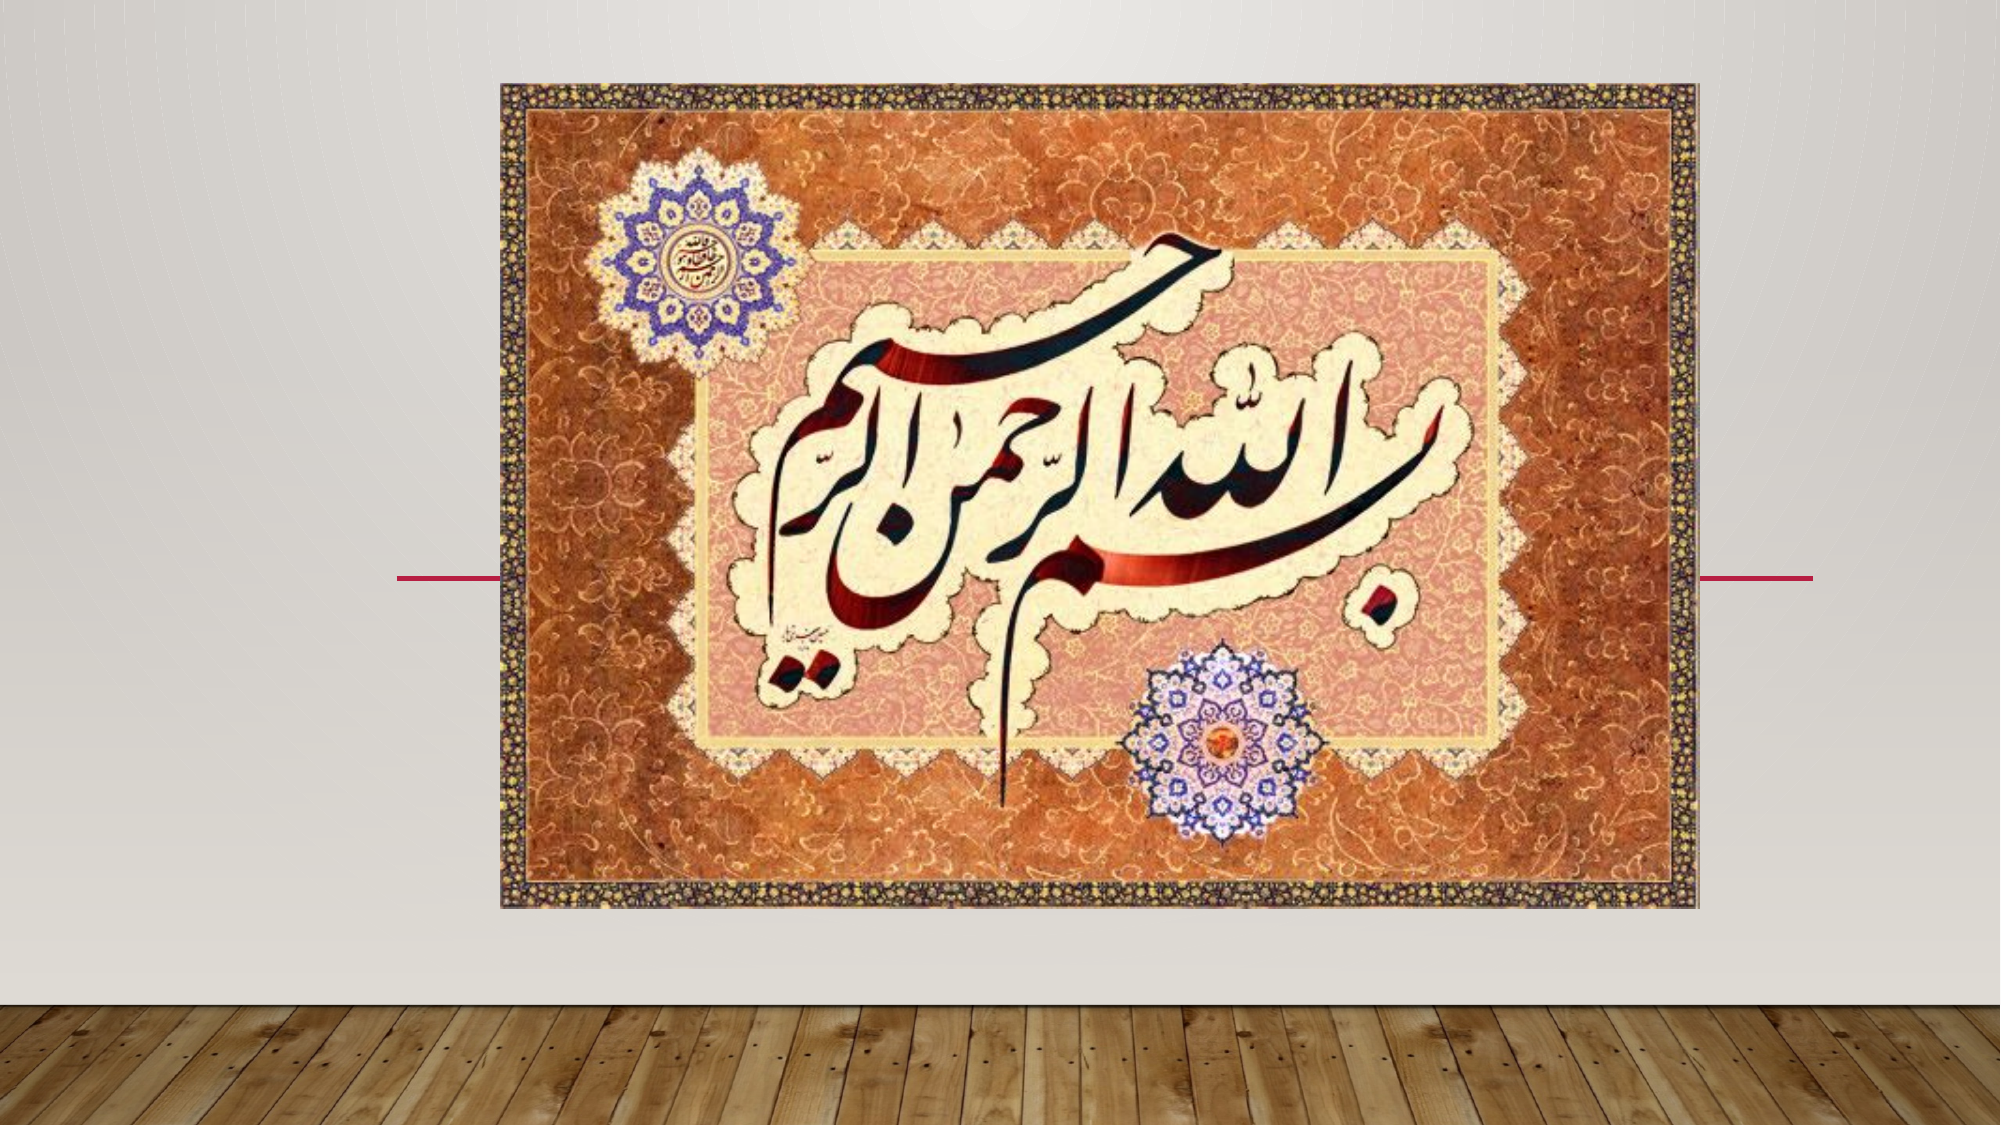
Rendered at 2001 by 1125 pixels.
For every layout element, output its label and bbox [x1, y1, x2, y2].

picture [0, 1005, 2000, 1125]
picture [499, 83, 1701, 910]
